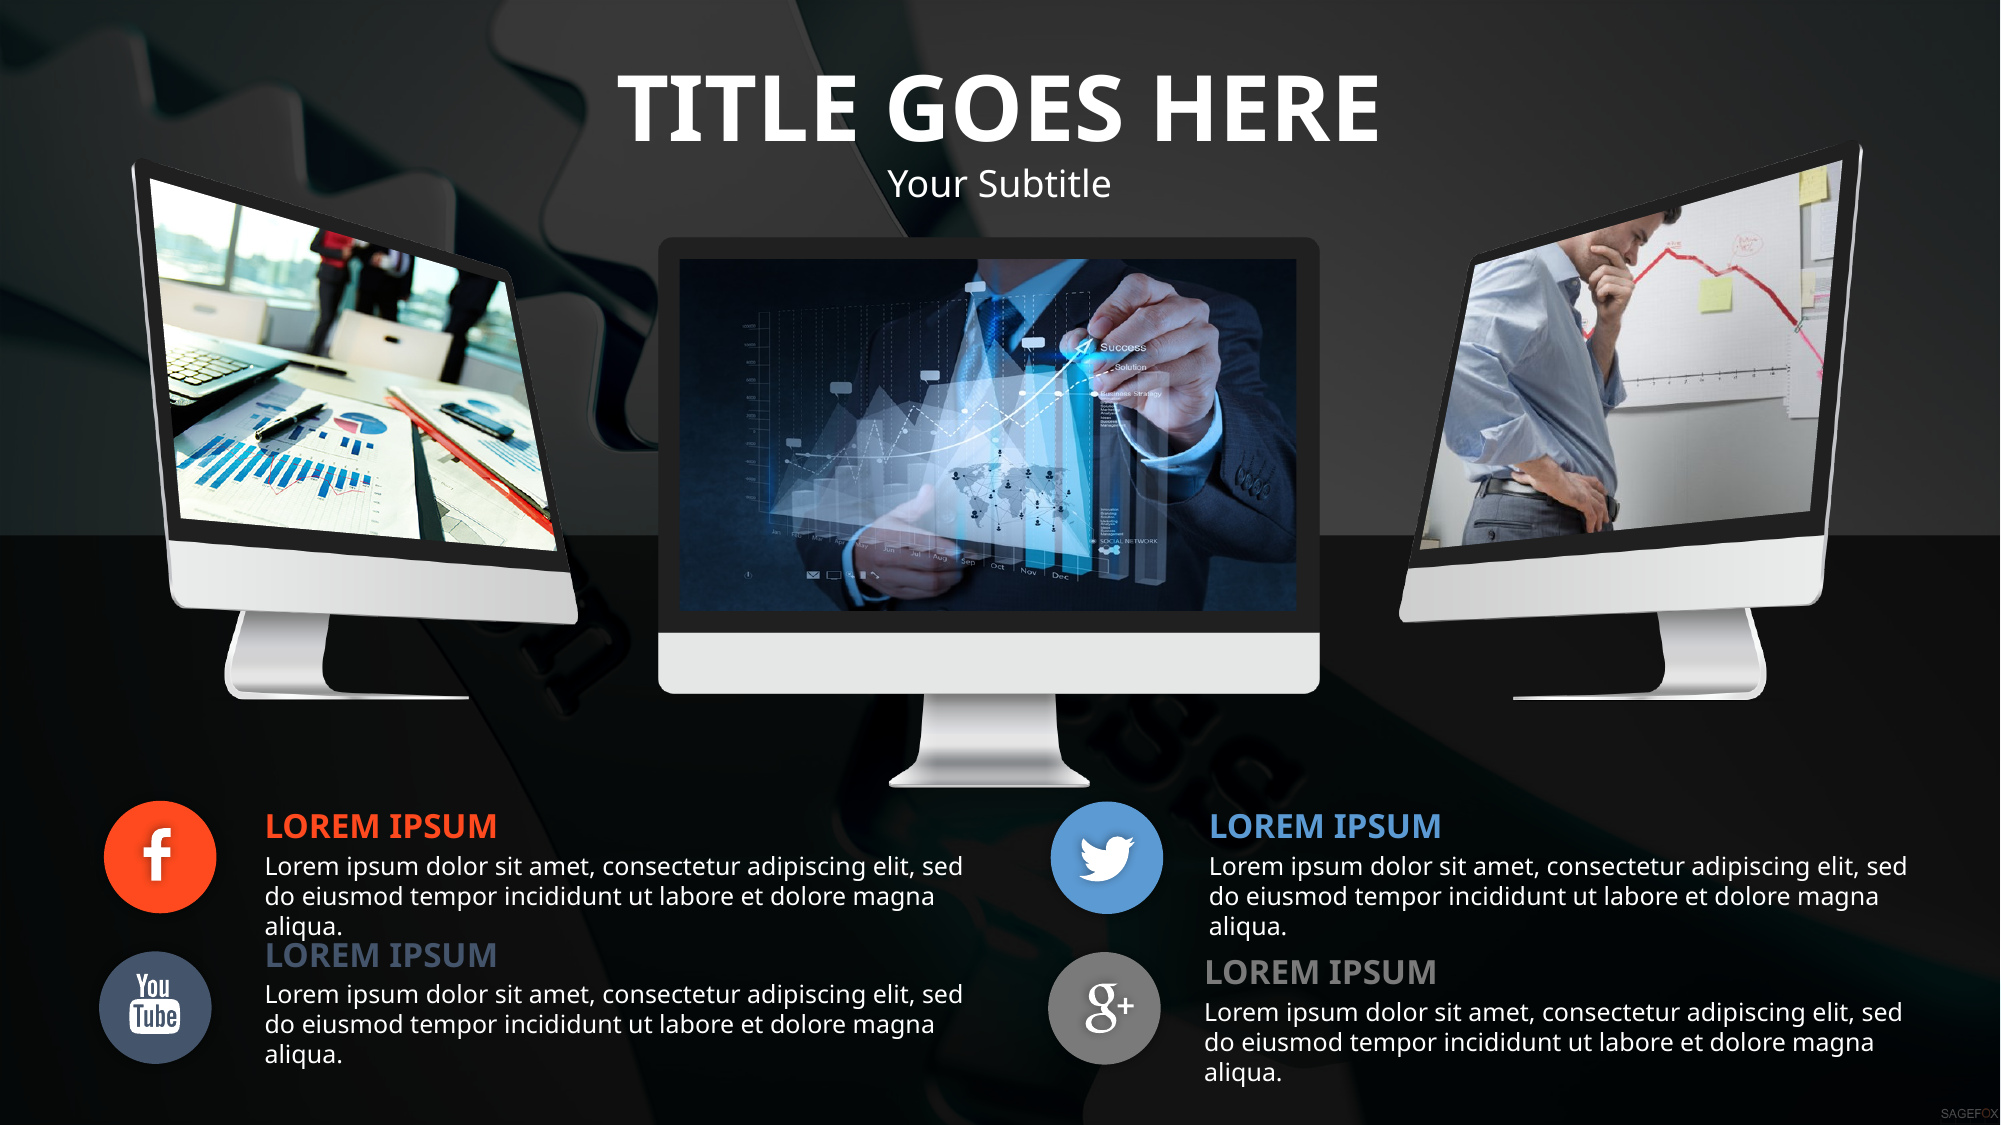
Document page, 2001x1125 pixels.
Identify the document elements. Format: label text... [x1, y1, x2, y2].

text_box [99, 951, 212, 1064]
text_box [1048, 952, 1161, 1065]
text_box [103, 800, 217, 914]
text_box TITLE GOES HERE Your Subtitle [548, 42, 1452, 212]
picture [0, 0, 2001, 1125]
text_box [0, 534, 2000, 1125]
text_box LOREM IPSUM Lorem ipsum dolor sit amet, consectetur adipiscing elit, sed do eiusmod tempor incididunt ut labore et dolore magna aliqua. [1189, 943, 1940, 1094]
text_box LOREM IPSUM Lorem ipsum dolor sit amet, consectetur adipiscing elit, sed do eiusmod tempor incididunt ut labore et dolore magna aliqua. [249, 926, 1000, 1077]
text_box LOREM IPSUM Lorem ipsum dolor sit amet, consectetur adipiscing elit, sed do eiusmod tempor incididunt ut labore et dolore magna aliqua. [1194, 797, 1945, 948]
text_box LOREM IPSUM Lorem ipsum dolor sit amet, consectetur adipiscing elit, sed do eiusmod tempor incididunt ut labore et dolore magna aliqua. [249, 797, 1000, 926]
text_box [1050, 801, 1164, 914]
